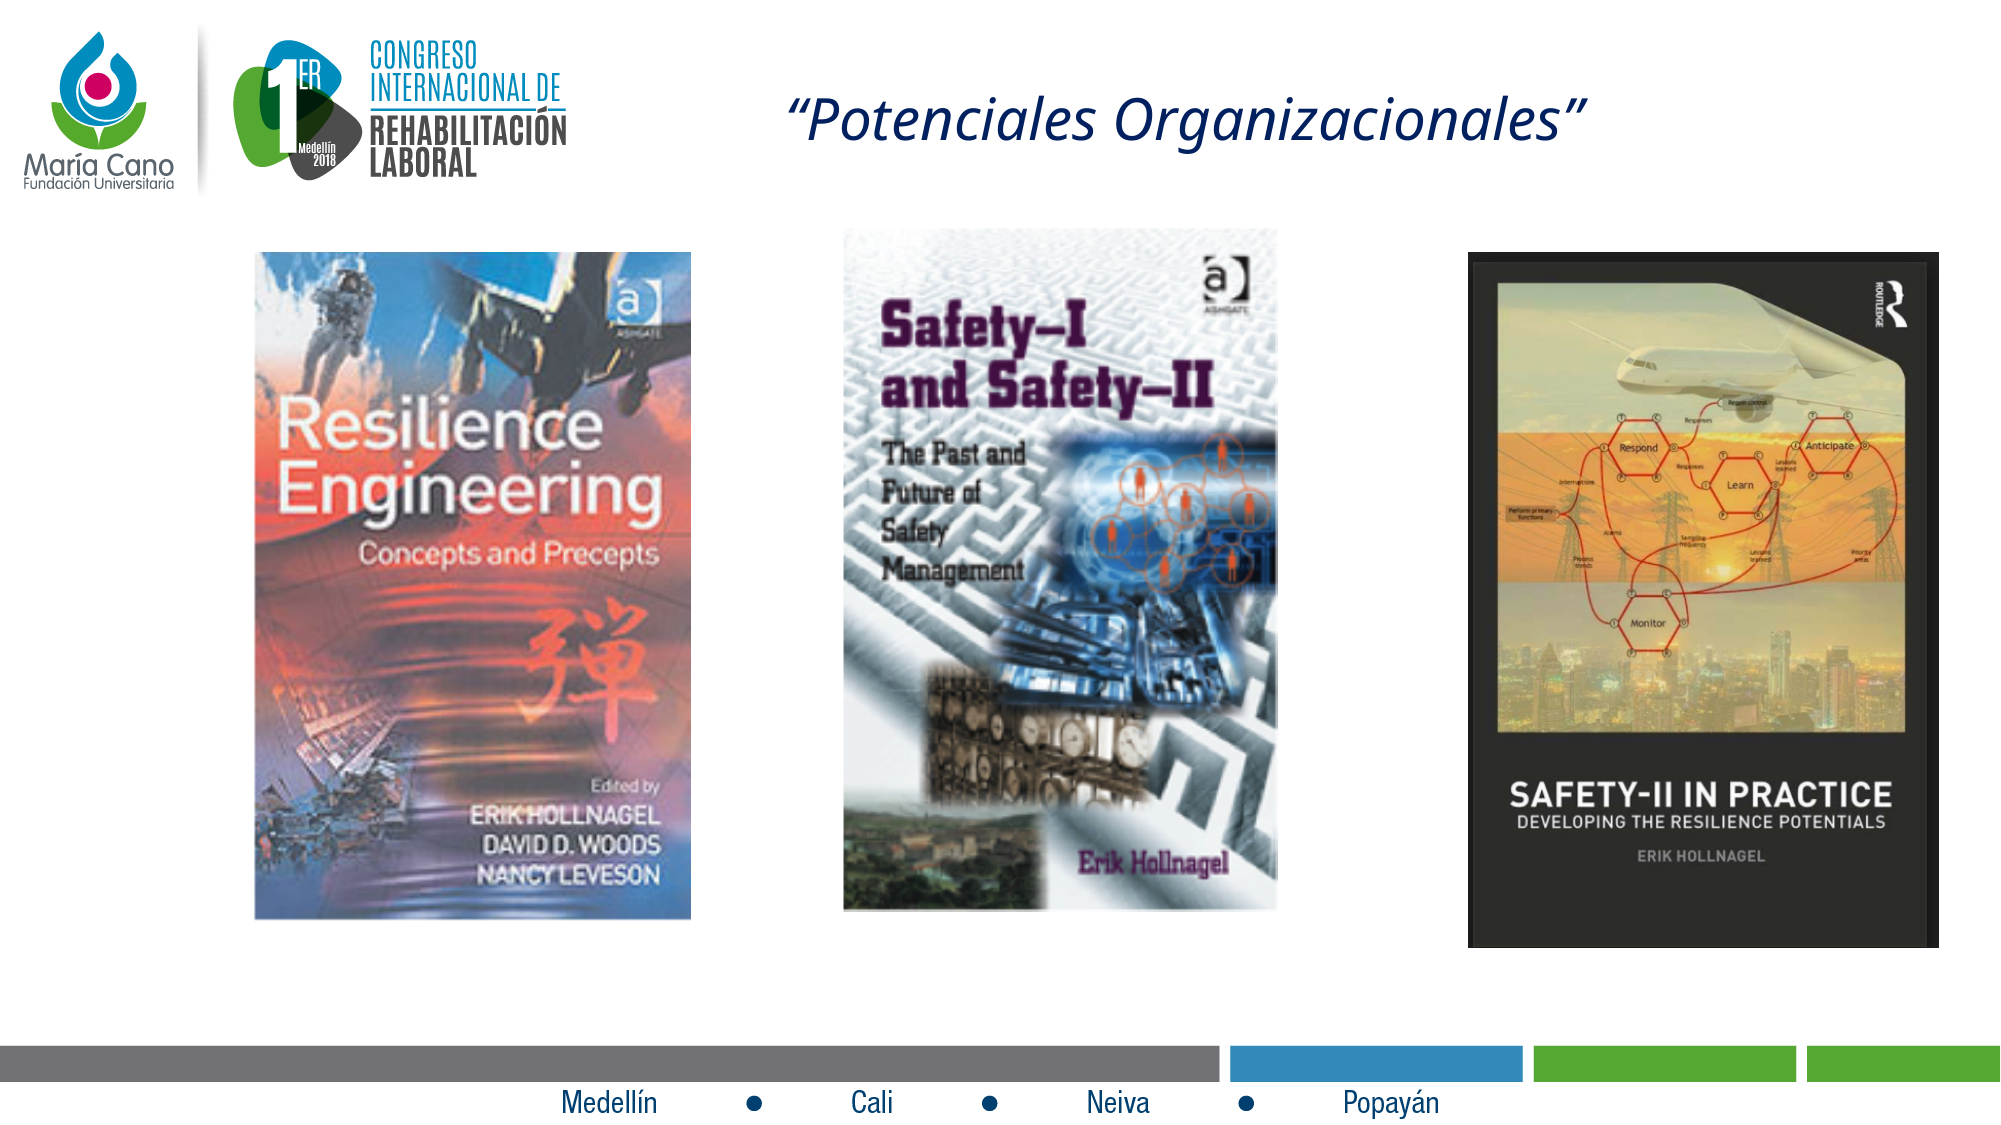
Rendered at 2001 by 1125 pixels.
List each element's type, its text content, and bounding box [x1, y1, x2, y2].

picture [0, 0, 2001, 1125]
text_box “Potenciales Organizacionales” [770, 74, 1918, 160]
